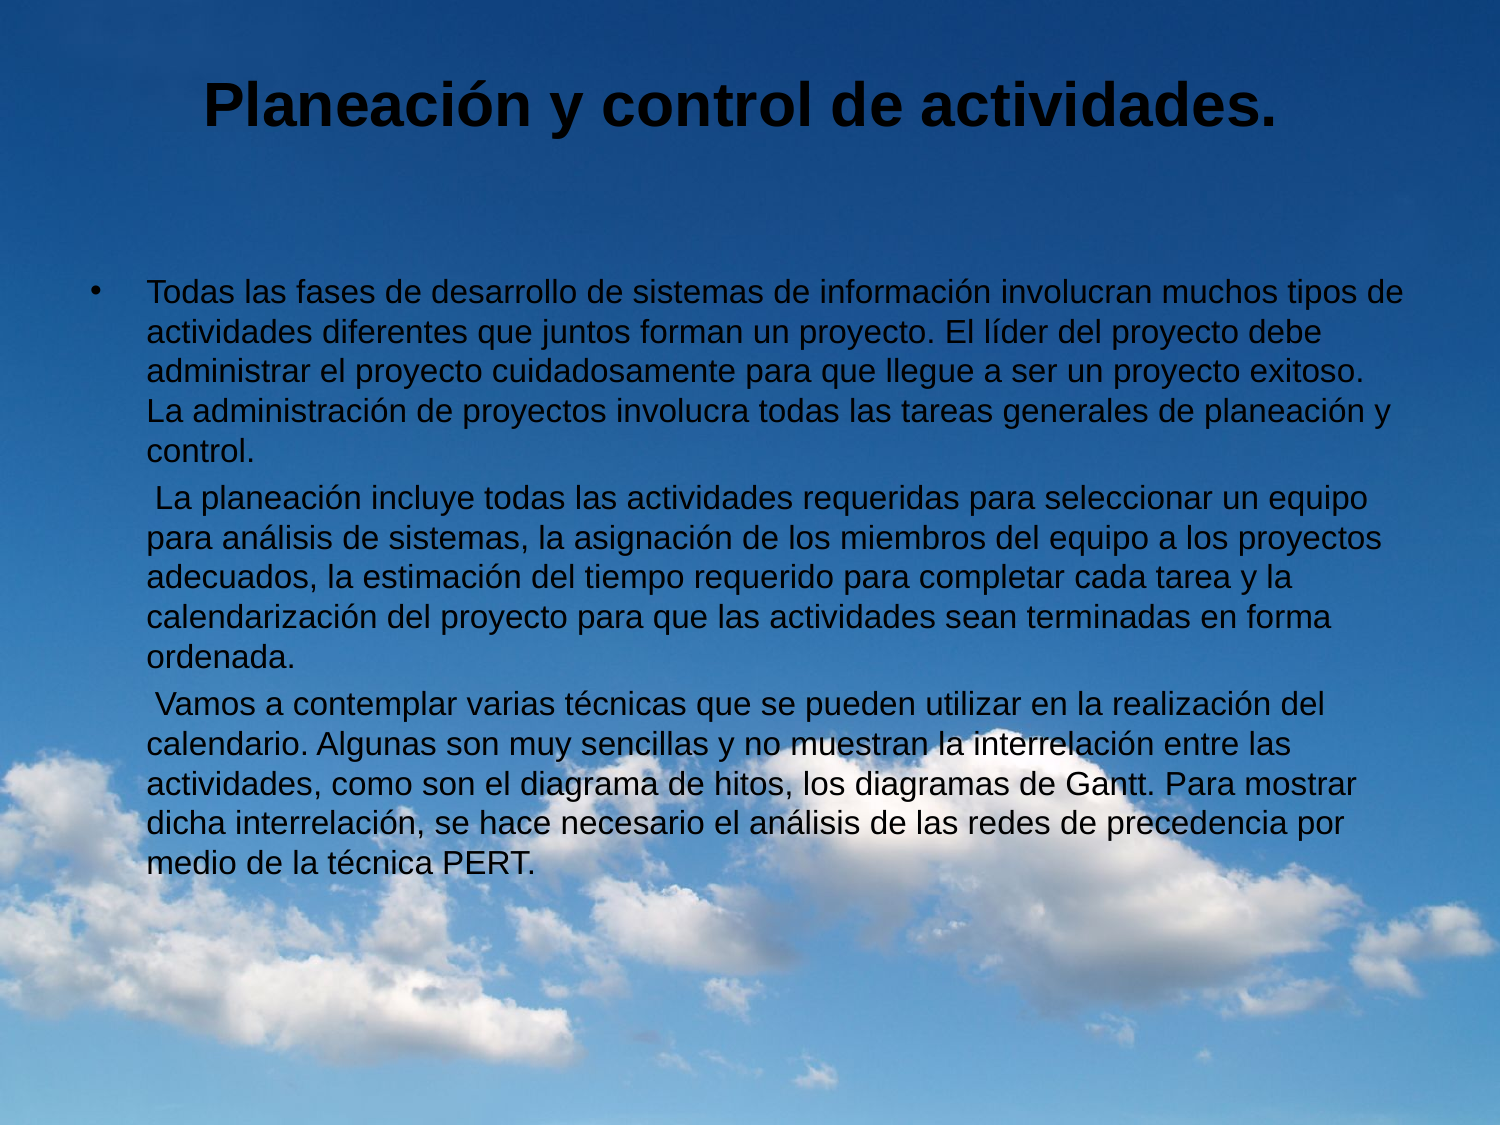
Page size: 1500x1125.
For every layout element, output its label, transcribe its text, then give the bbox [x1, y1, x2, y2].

picture [0, 0, 1500, 1125]
list Todas las fases de desarrollo de sistemas de información involucran muchos tipos de actividades diferentes que juntos forman un proyecto. El líder del proyecto debe administrar el proyecto cuidadosamente para que llegue a ser un proyecto exitoso. La administración de proyectos involucra todas las tareas generales de planeación y control. La planeación incluye todas las actividades requeridas para seleccionar un equipo para análisis de sistemas, la asignación de los miembros del equipo a los proyectos adecuados, la estimación del tiempo requerido para completar cada tarea y la calendarización del proyecto para que las actividades sean terminadas en forma ordenada. Vamos a contemplar varias técnicas que se pueden utilizar en la realización del calendario. Algunas son muy sencillas y no muestran la interrelación entre las actividades, como son el diagrama de hitos, los diagramas de Gantt. Para mostrar dicha interrelación, se hace necesario el análisis de las redes de precedencia por medio de la técnica PERT. [75, 262, 1425, 1005]
title Planeación y control de actividades. [75, 45, 1425, 233]
